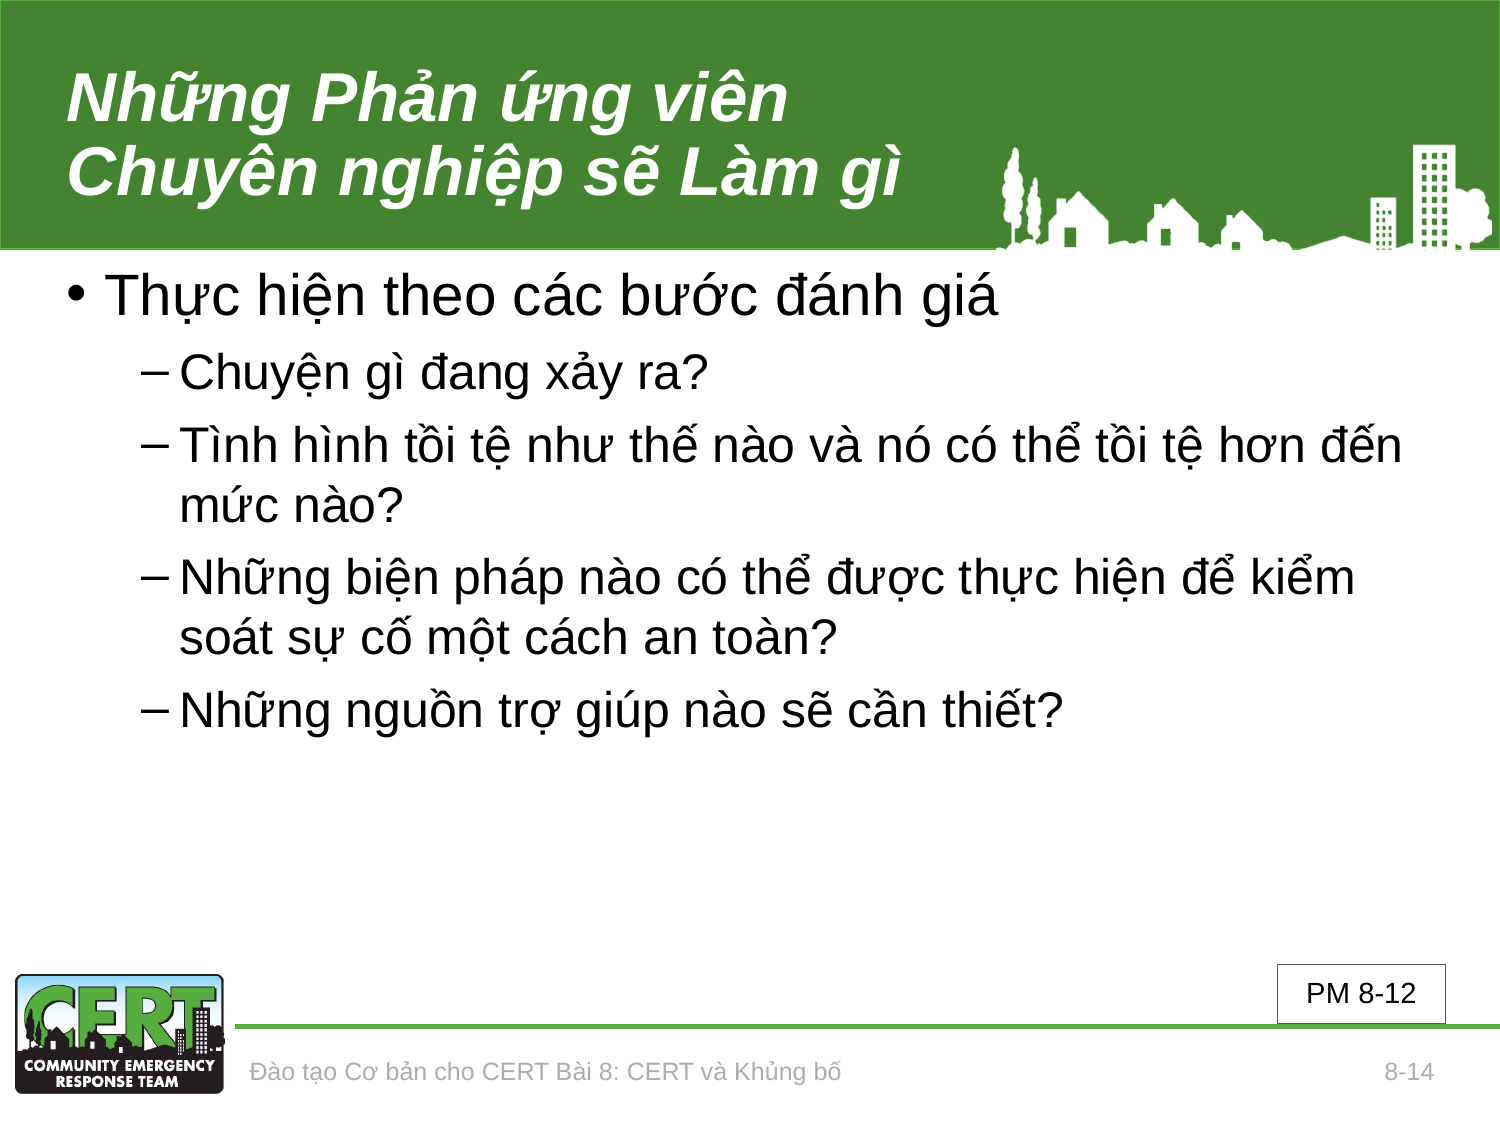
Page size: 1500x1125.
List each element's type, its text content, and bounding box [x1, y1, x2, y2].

list 8-14 [1153, 1047, 1450, 1098]
list Thực hiện theo các bước đánh giá Chuyện gì đang xảy ra? Tình hình tồi tệ như thế nào và nó có thể tồi tệ hơn đến mức nào? Những biện pháp nào có thể được thực hiện để kiểm soát sự cố một cách an toàn? Những nguồn trợ giúp nào sẽ cần thiết? [51, 249, 1449, 1034]
picture [14, 973, 225, 1094]
list PM 8-12 [1277, 964, 1446, 1024]
picture [993, 137, 1497, 252]
list Đào tạo Cơ bản cho CERT Bài 8: CERT và Khủng bố [234, 1047, 963, 1098]
title Những Phản ứng viên Chuyên nghiệp sẽ Làm gì [51, 52, 1005, 220]
